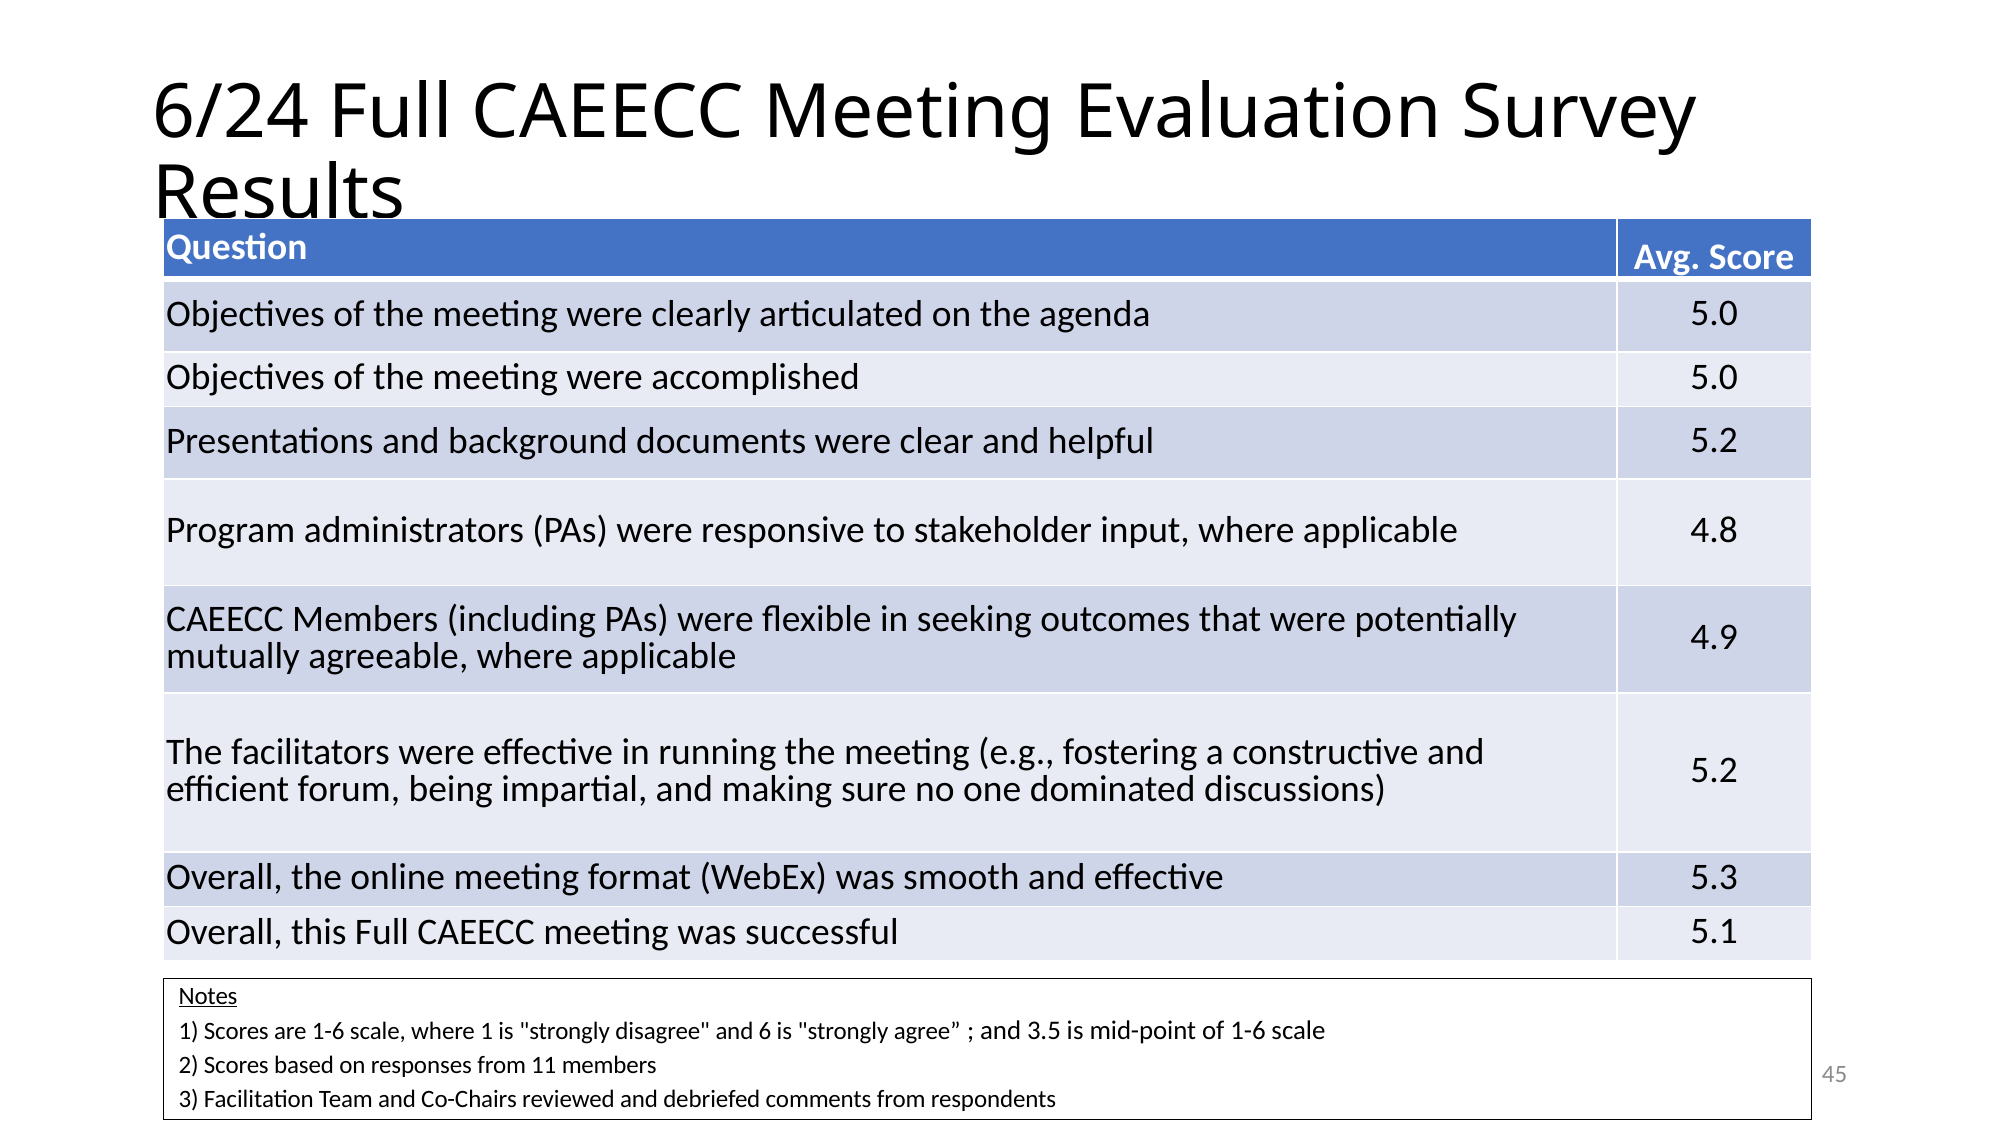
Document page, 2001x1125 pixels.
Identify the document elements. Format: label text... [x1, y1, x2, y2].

title 6/24 Full CAEECC Meeting Evaluation Survey Results [137, 30, 1863, 278]
table_cell Overall, the online meeting format (WebEx) was smooth and effective [164, 853, 1616, 906]
table_cell Objectives of the meeting were clearly articulated on the agenda [164, 282, 1616, 351]
table_header Avg. Score [1618, 219, 1811, 276]
text_box Notes 1) Scores are 1-6 scale, where 1 is "strongly disagree" and 6 is "strongly agree” ; and 3.5 is mid-point of 1-6 scale 2) Scores based on responses from 11 members 3) Facilitation Team and Co-Chairs reviewed and debriefed comments from respondents [163, 978, 1812, 1120]
table_cell Overall, this Full CAEECC meeting was successful [164, 907, 1616, 960]
slide_number 45 [1812, 1042, 1863, 1103]
table_cell 5.1 [1618, 907, 1811, 960]
table_cell The facilitators were effective in running the meeting (e.g., fostering a constructive and efficient forum, being impartial, and making sure no one dominated discussions) [164, 694, 1616, 851]
table_cell 5.2 [1618, 694, 1811, 851]
table_cell Program administrators (PAs) were responsive to stakeholder input, where applicable [164, 480, 1616, 585]
table_cell CAEECC Members (including PAs) were flexible in seeking outcomes that were potentially mutually agreeable, where applicable [164, 586, 1616, 692]
table_cell 5.2 [1618, 407, 1811, 478]
table_cell 4.8 [1618, 480, 1811, 585]
table_cell Presentations and background documents were clear and helpful [164, 407, 1616, 478]
table_cell 5.0 [1618, 282, 1811, 351]
table_header Question [164, 219, 1616, 276]
table_cell Objectives of the meeting were accomplished [164, 353, 1616, 406]
table_cell 5.3 [1618, 853, 1811, 906]
table_cell 4.9 [1618, 586, 1811, 692]
table_cell 5.0 [1618, 353, 1811, 406]
